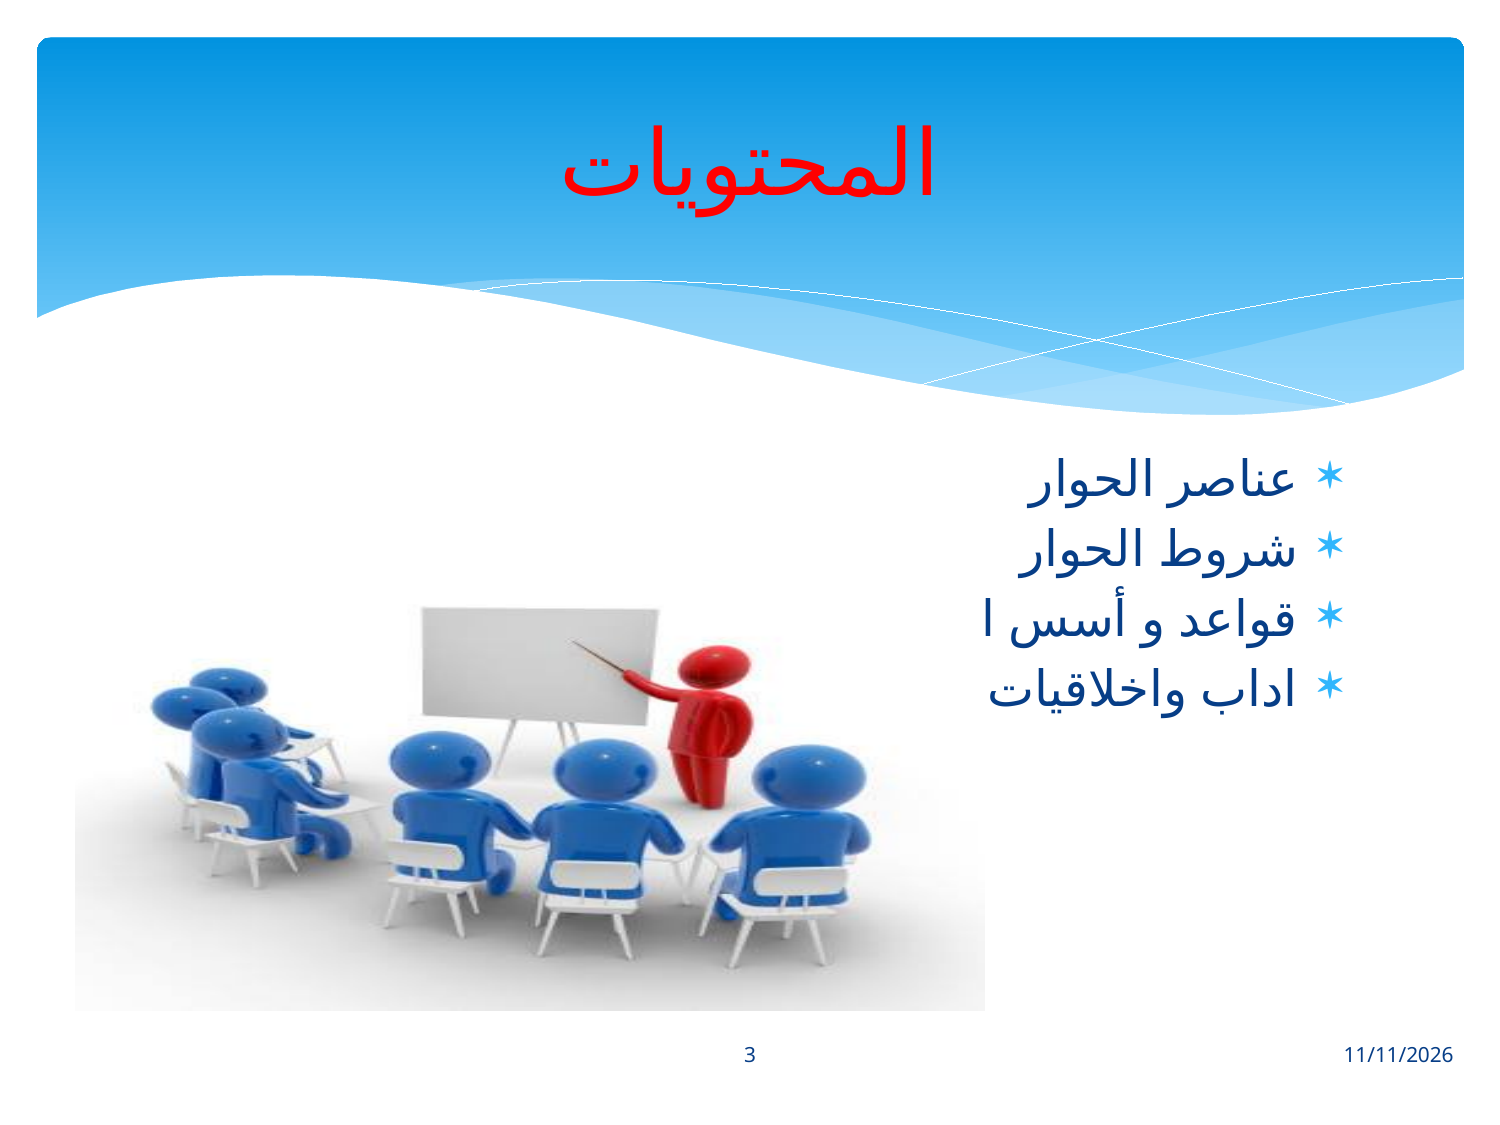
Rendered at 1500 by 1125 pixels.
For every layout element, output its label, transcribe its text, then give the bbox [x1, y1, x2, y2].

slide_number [847, 1025, 1469, 1086]
title المحتويات [75, 55, 1425, 261]
slide_number 3 [654, 1025, 846, 1086]
list عناصر الحوار شروط الحوار قواعد و أسس الحوار اداب واخلاقيات الحوار [143, 438, 1359, 1005]
picture [74, 572, 985, 1011]
